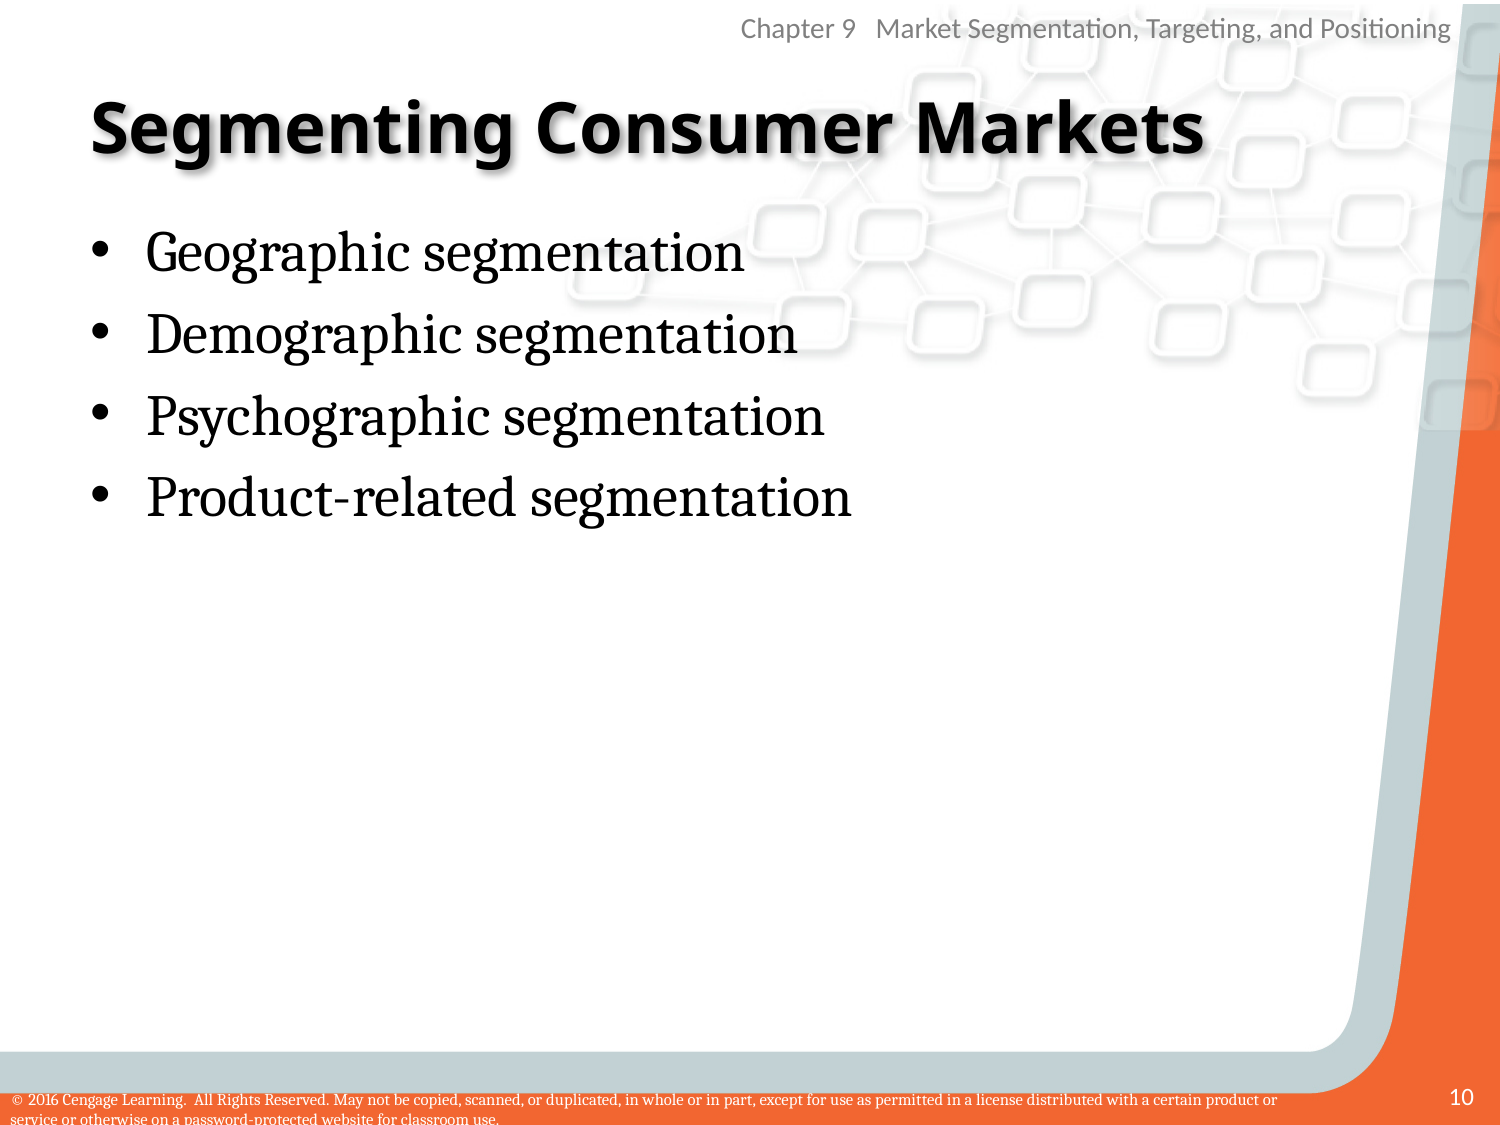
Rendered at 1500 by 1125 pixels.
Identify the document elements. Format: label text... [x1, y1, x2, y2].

slide_number 10 [1139, 1065, 1490, 1125]
picture [0, 4, 1500, 1125]
title Segmenting Consumer Markets [75, 45, 1425, 205]
list Geographic segmentation Demographic segmentation Psychographic segmentation Product-related segmentation [75, 205, 1425, 980]
